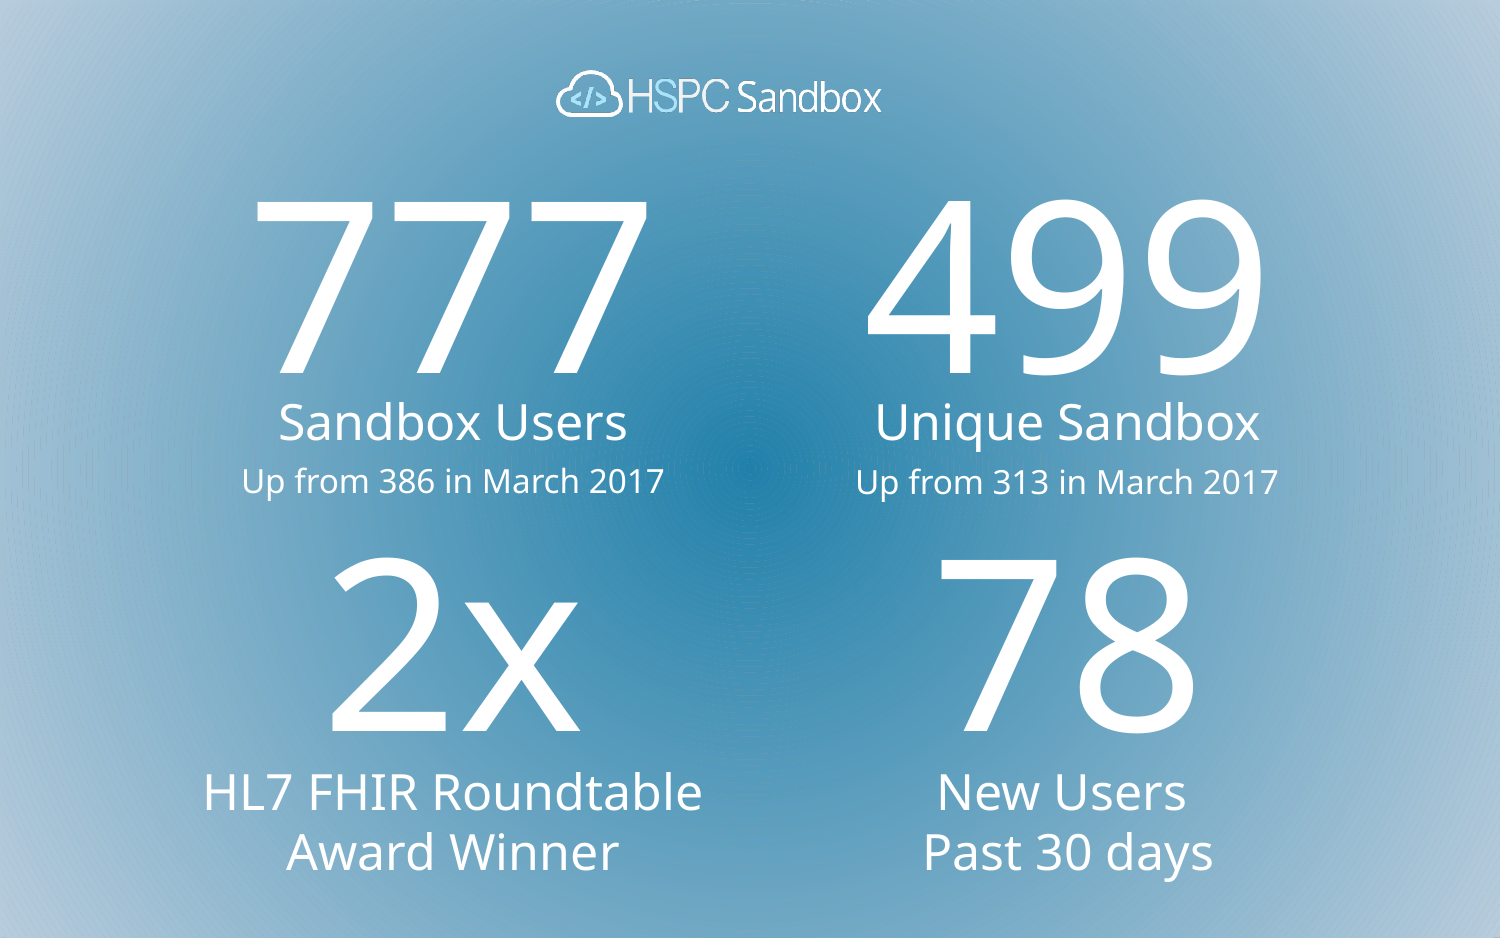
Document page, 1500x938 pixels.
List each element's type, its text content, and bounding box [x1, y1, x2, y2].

text_box Up from 386 in March 2017 [226, 452, 681, 508]
text_box 499 [848, 126, 1289, 429]
text_box Unique Sandbox [859, 383, 1277, 453]
text_box Sandbox Users [263, 382, 644, 452]
text_box Up from 313 in March 2017 [840, 453, 1295, 509]
text_box HL7 FHIR Roundtable Award Winner [188, 752, 719, 888]
text_box [0, 0, 1500, 938]
picture [536, 59, 963, 127]
text_box New Users Past 30 days [907, 752, 1230, 888]
text_box 78 [916, 509, 1221, 752]
text_box 2x [306, 508, 600, 752]
text_box 777 [232, 126, 674, 429]
